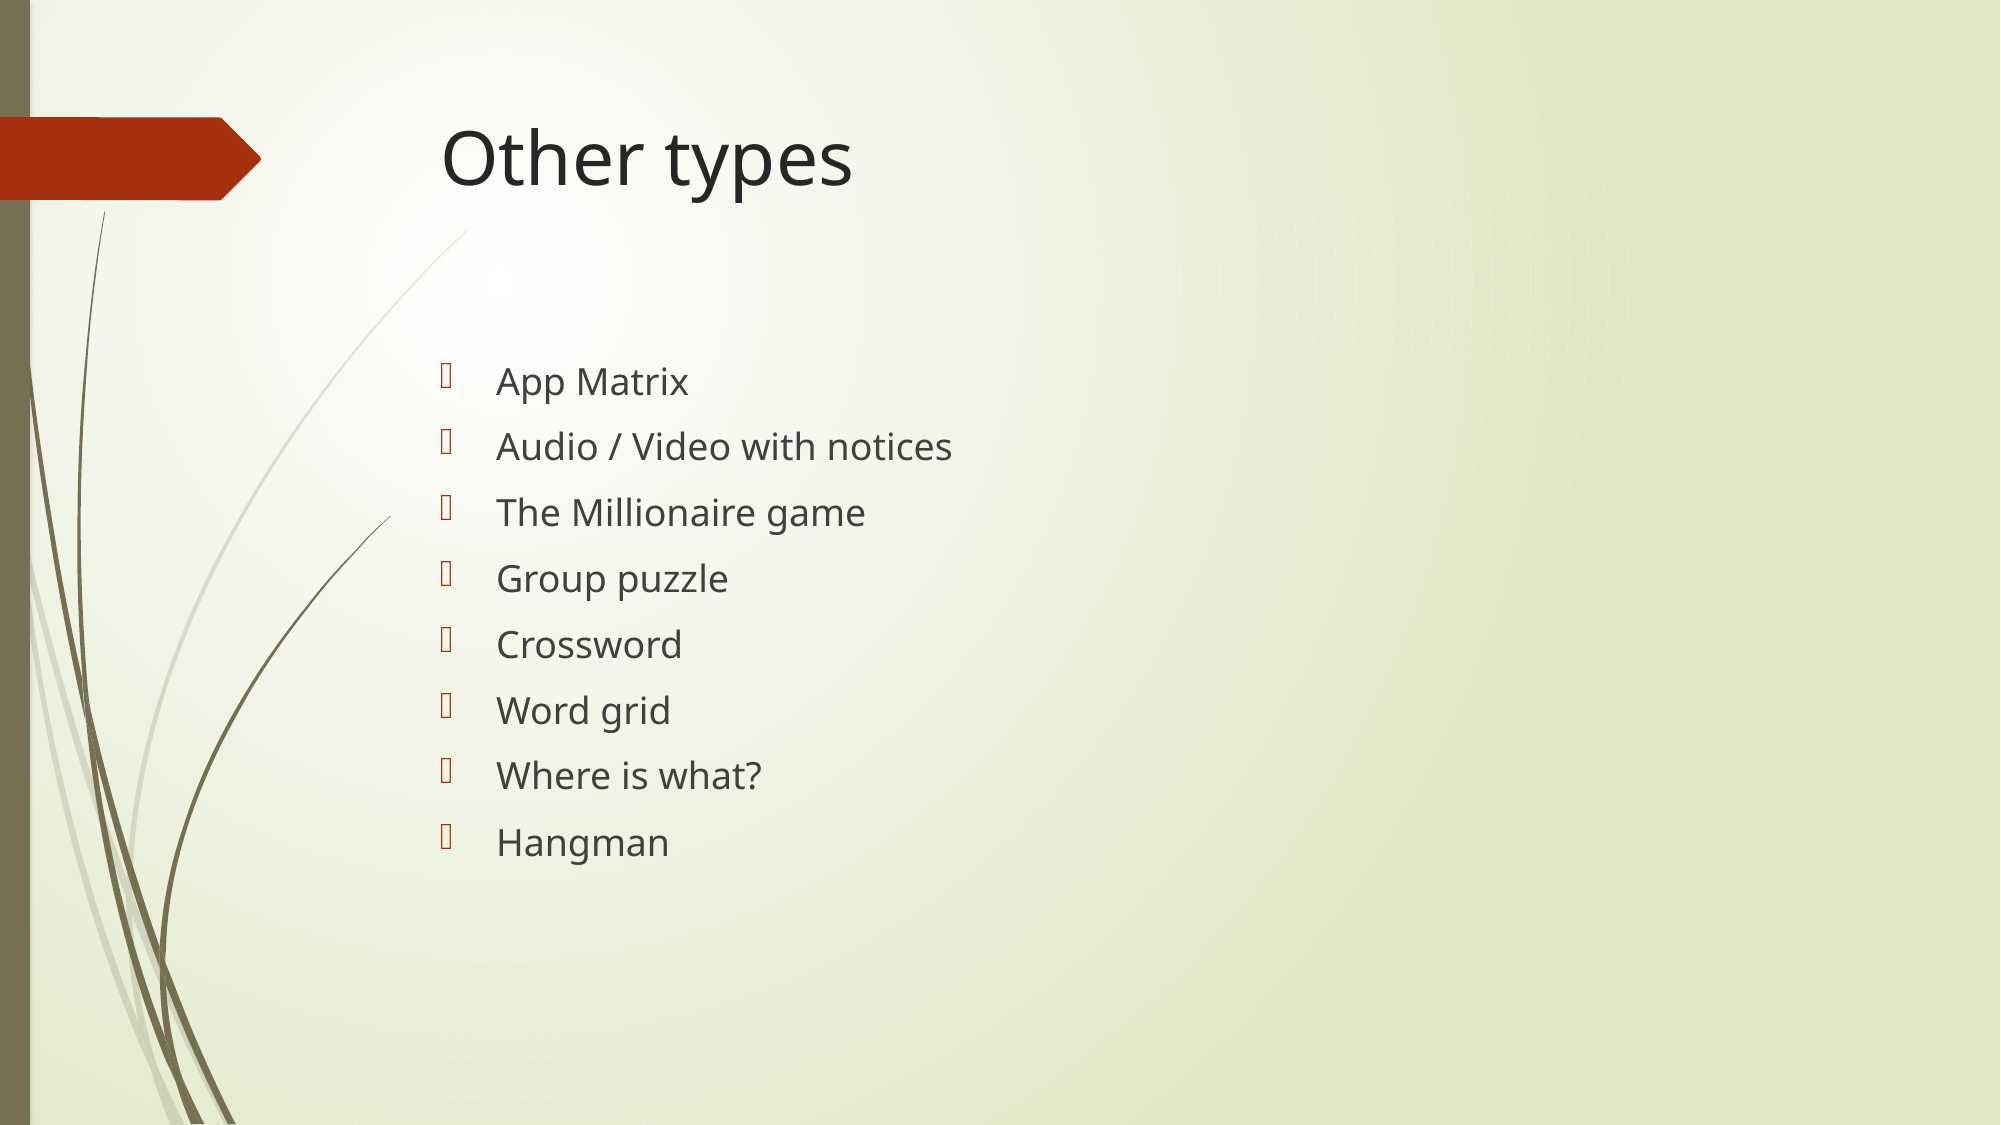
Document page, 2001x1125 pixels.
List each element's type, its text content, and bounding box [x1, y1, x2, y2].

list App Matrix Audio / Video with notices The Millionaire game Group puzzle Crossword Word grid Where is what? Hangman [424, 350, 1888, 970]
title Other types [425, 102, 1888, 313]
